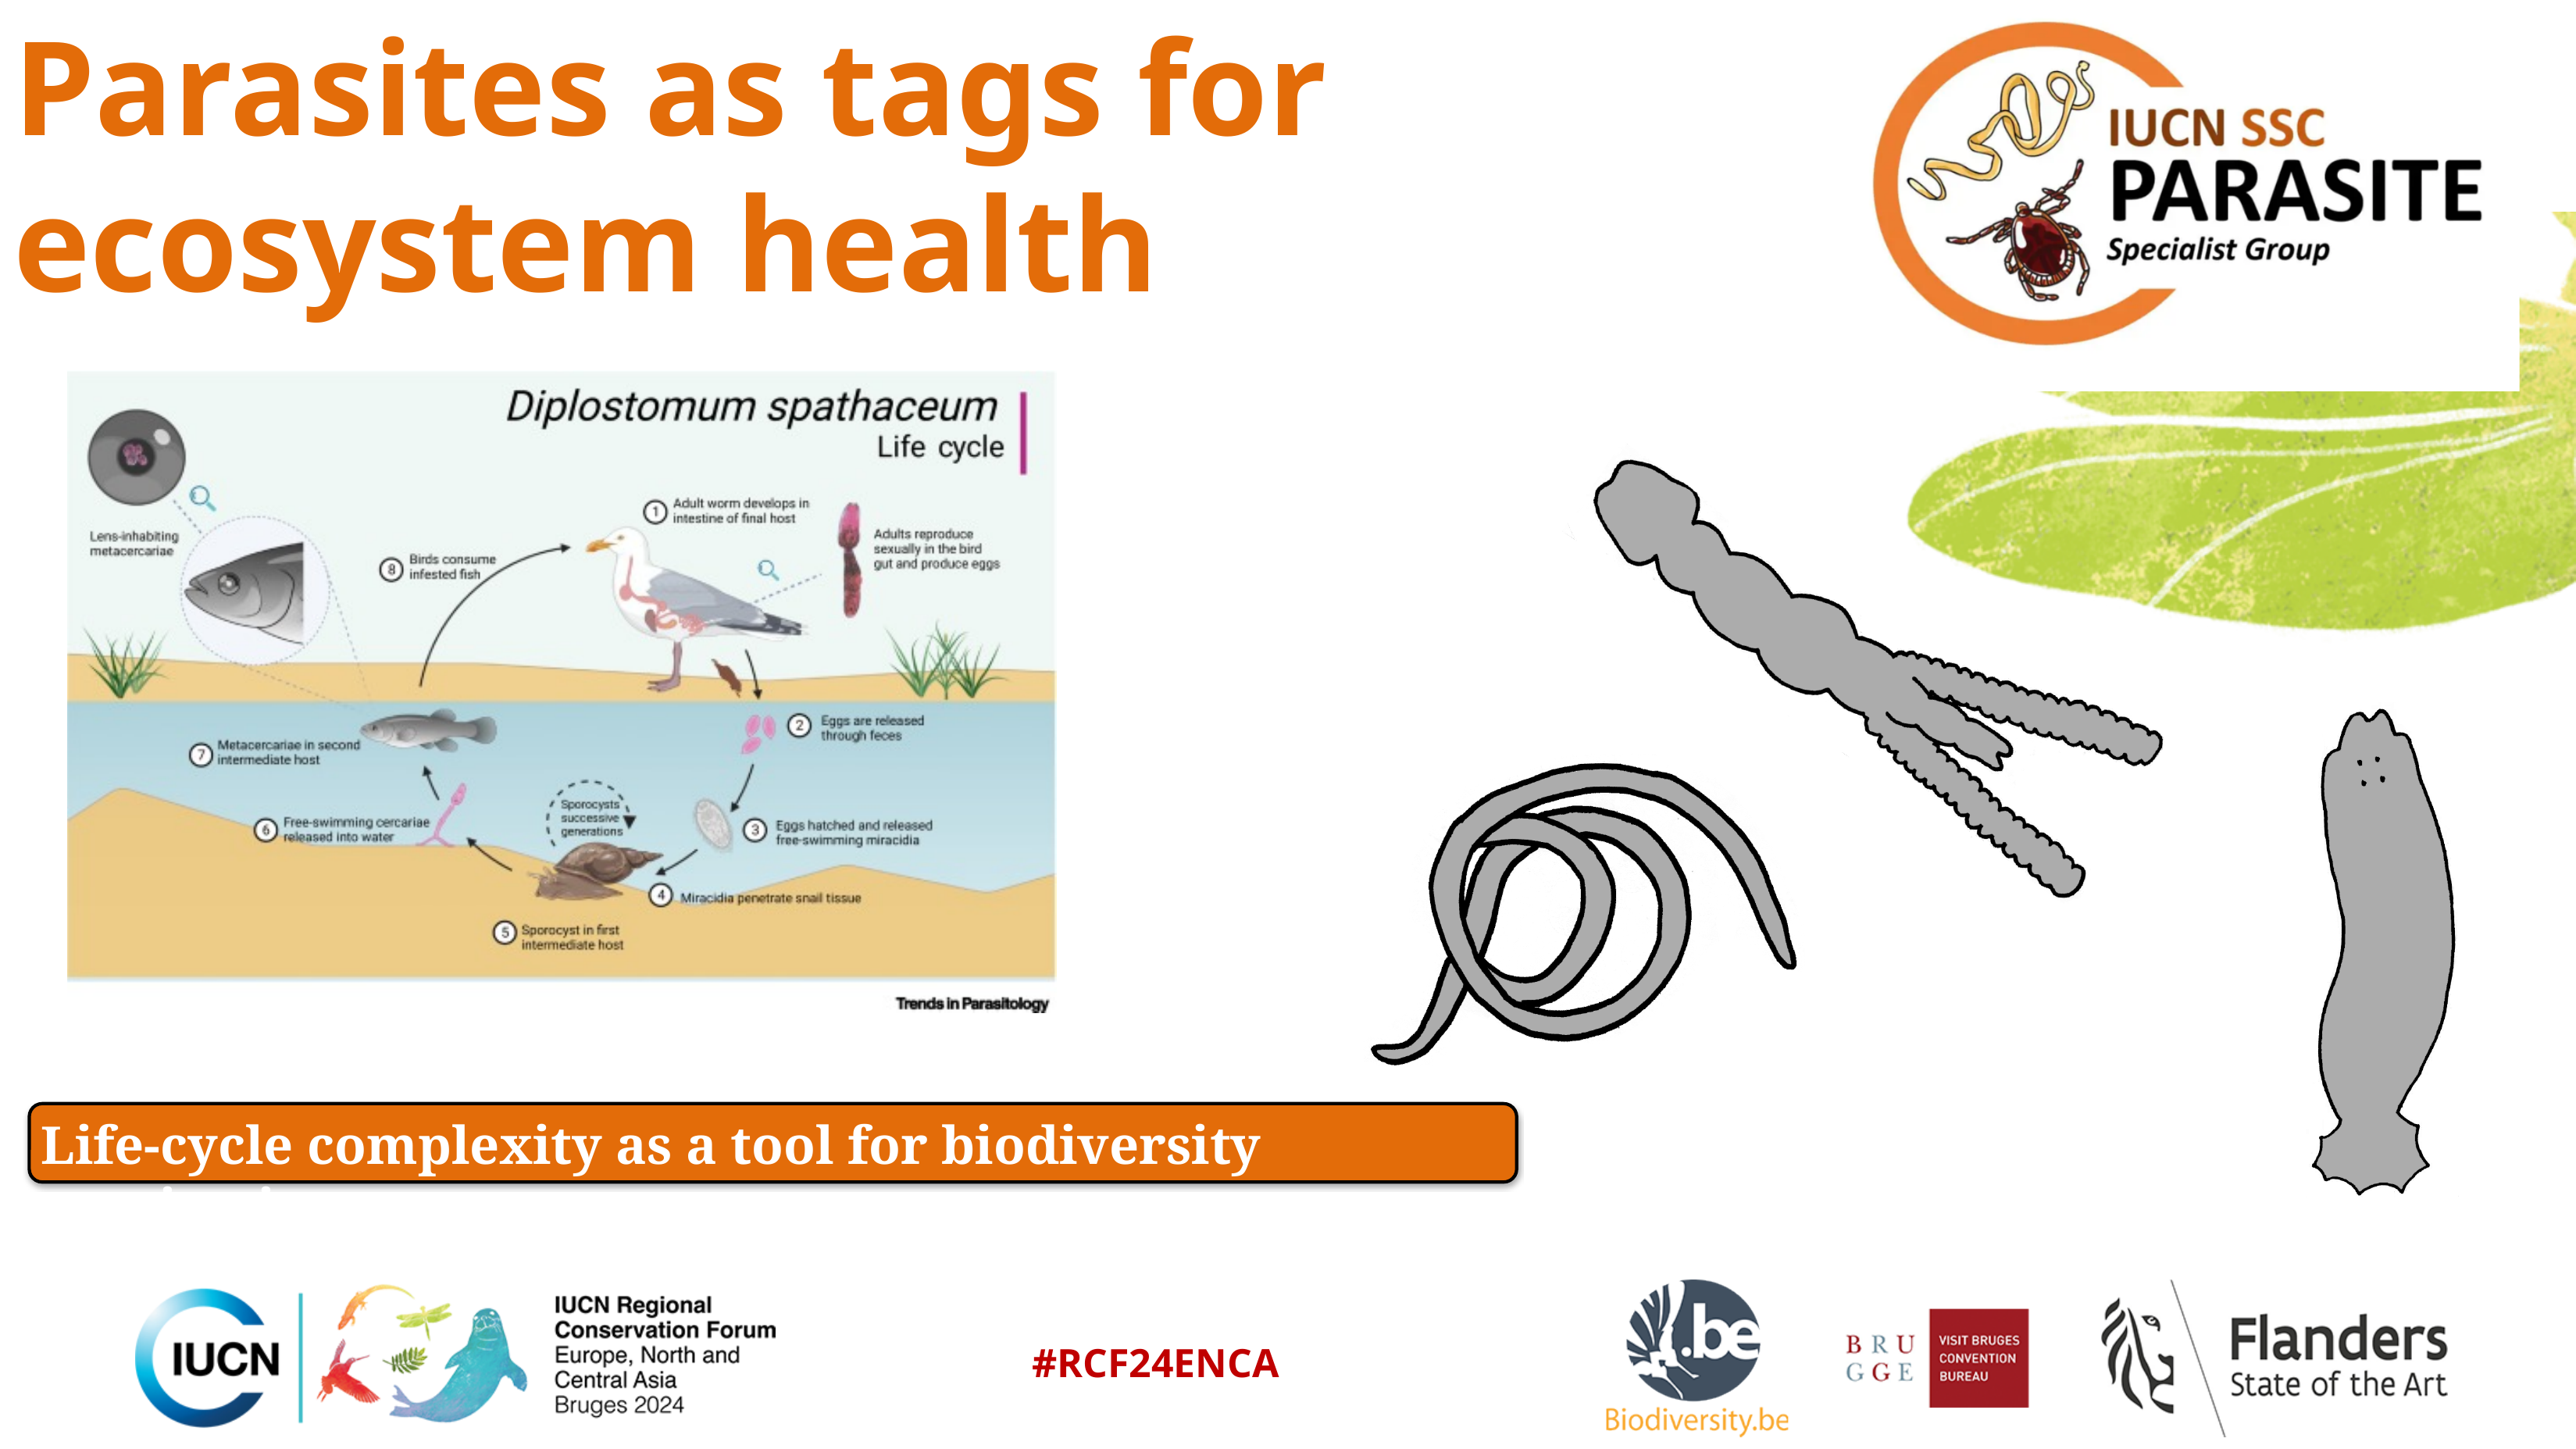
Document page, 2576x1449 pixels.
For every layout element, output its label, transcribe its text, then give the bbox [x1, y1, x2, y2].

picture [2306, 702, 2460, 1197]
picture [135, 1273, 776, 1443]
picture [1559, 1279, 2448, 1437]
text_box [29, 1103, 1517, 1183]
picture [67, 370, 1057, 1014]
picture [1363, 0, 2576, 1075]
text_box Parasites as tags for ecosystem health [2, 0, 1664, 133]
text_box #RCF24ENCA [1026, 1333, 1317, 1392]
